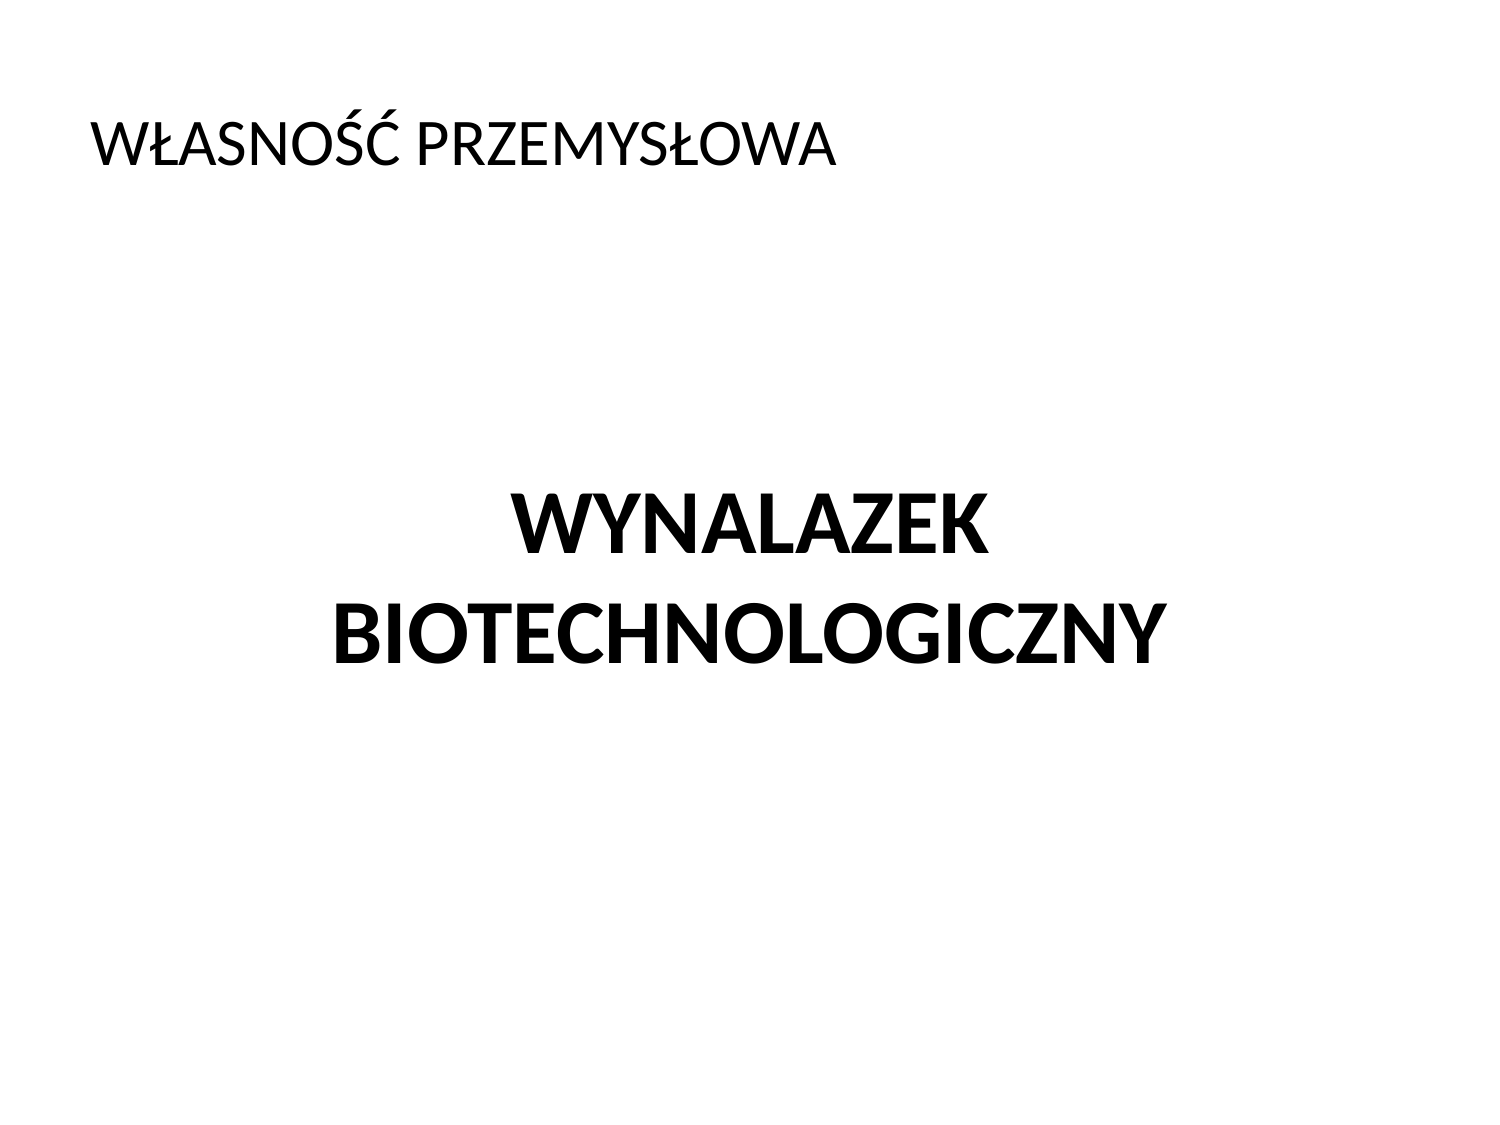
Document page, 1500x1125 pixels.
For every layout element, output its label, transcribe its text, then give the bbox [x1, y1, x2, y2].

list WYNALAZEK BIOTECHNOLOGICZNY [75, 262, 1425, 1005]
title WŁASNOŚĆ PRZEMYSŁOWA [75, 45, 1425, 233]
